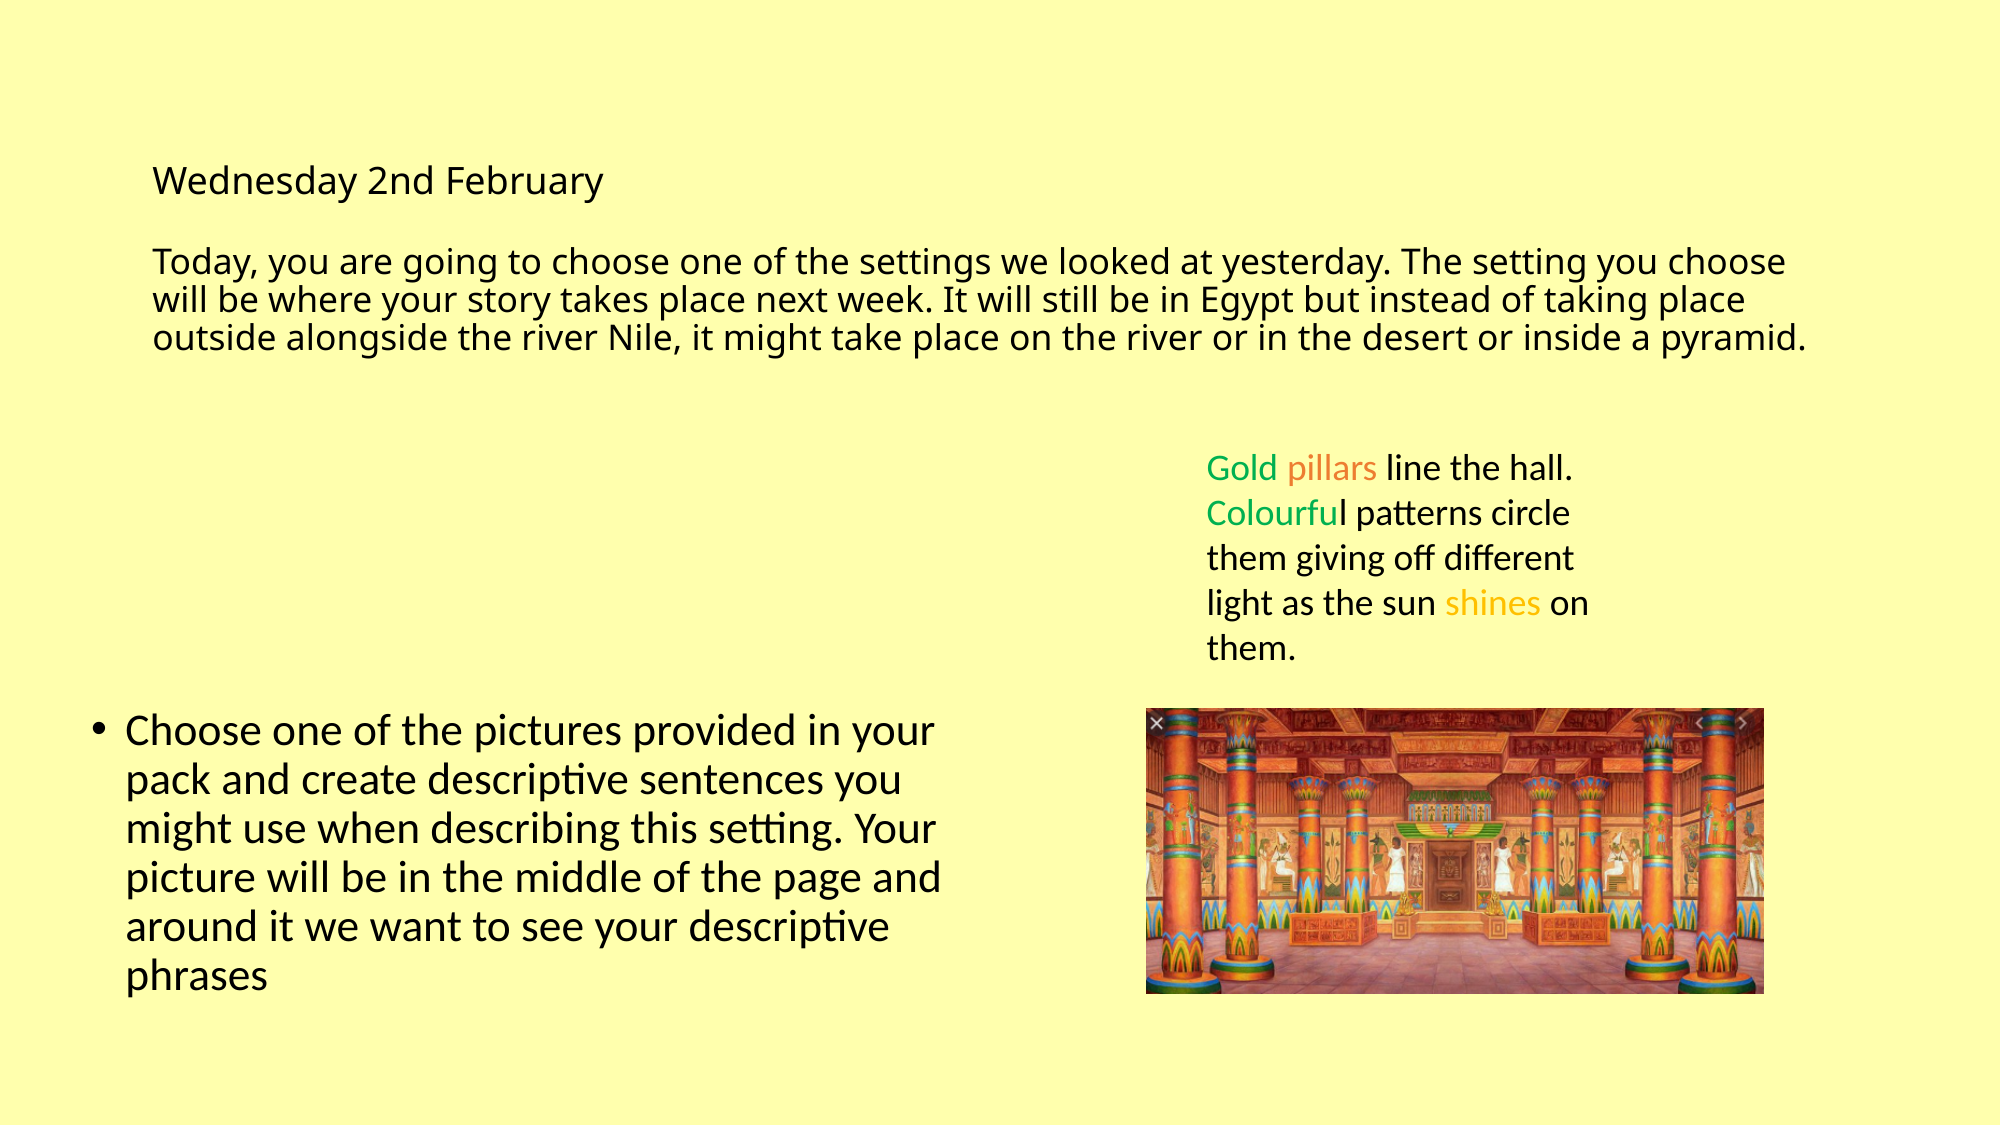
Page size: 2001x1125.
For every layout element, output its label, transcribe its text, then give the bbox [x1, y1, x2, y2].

picture [1146, 708, 1764, 994]
text_box Gold pillars line the hall. Colourful patterns circle them giving off different light as the sun shines on them. [1191, 435, 1662, 676]
title Wednesday 2nd February Today, you are going to choose one of the settings we looked at yesterday. The setting you choose will be where your story takes place next week. It will still be in Egypt but instead of taking place outside alongside the river Nile, it might take place on the river or in the desert or inside a pyramid. [137, 151, 1863, 370]
list Choose one of the pictures provided in your pack and create descriptive sentences you might use when describing this setting. Your picture will be in the middle of the page and around it we want to see your descriptive phrases [76, 628, 1031, 1009]
